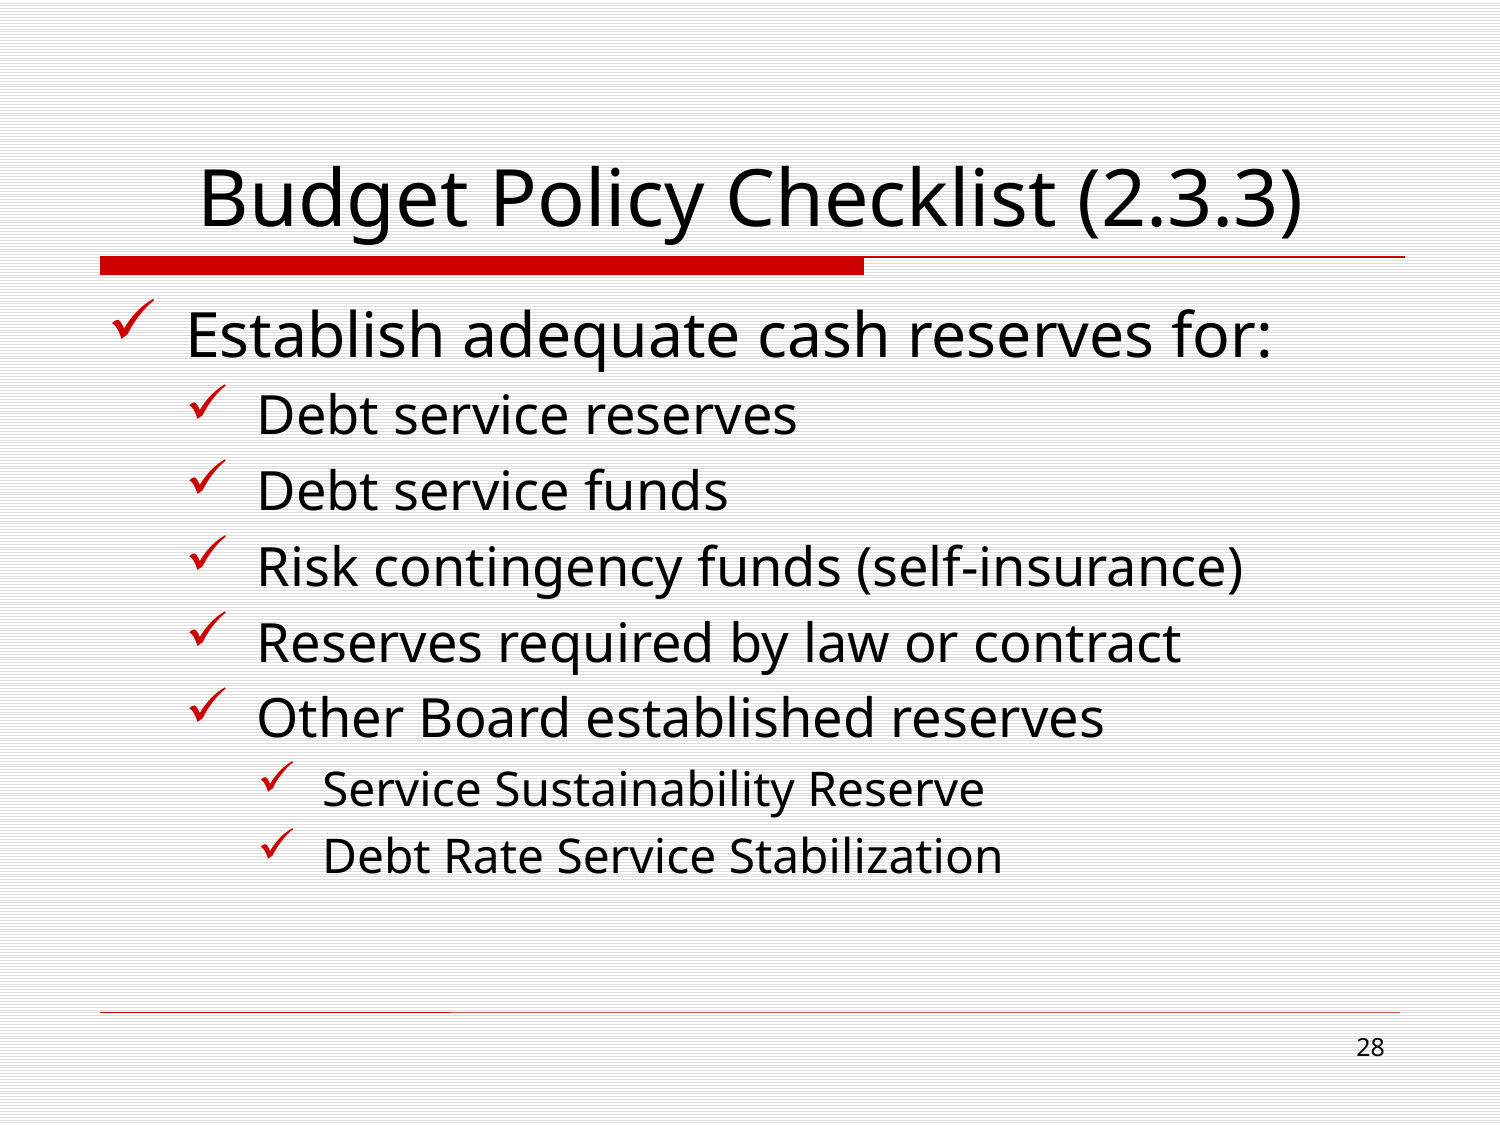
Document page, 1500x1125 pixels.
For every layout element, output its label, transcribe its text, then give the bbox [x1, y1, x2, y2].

list Establish adequate cash reserves for: Debt service reserves Debt service funds Risk contingency funds (self-insurance) Reserves required by law or contract Other Board established reserves Service Sustainability Reserve Debt Rate Service Stabilization [92, 287, 1406, 988]
slide_number 28 [1074, 1024, 1401, 1103]
title Budget Policy Checklist (2.3.3) [93, 49, 1407, 250]
